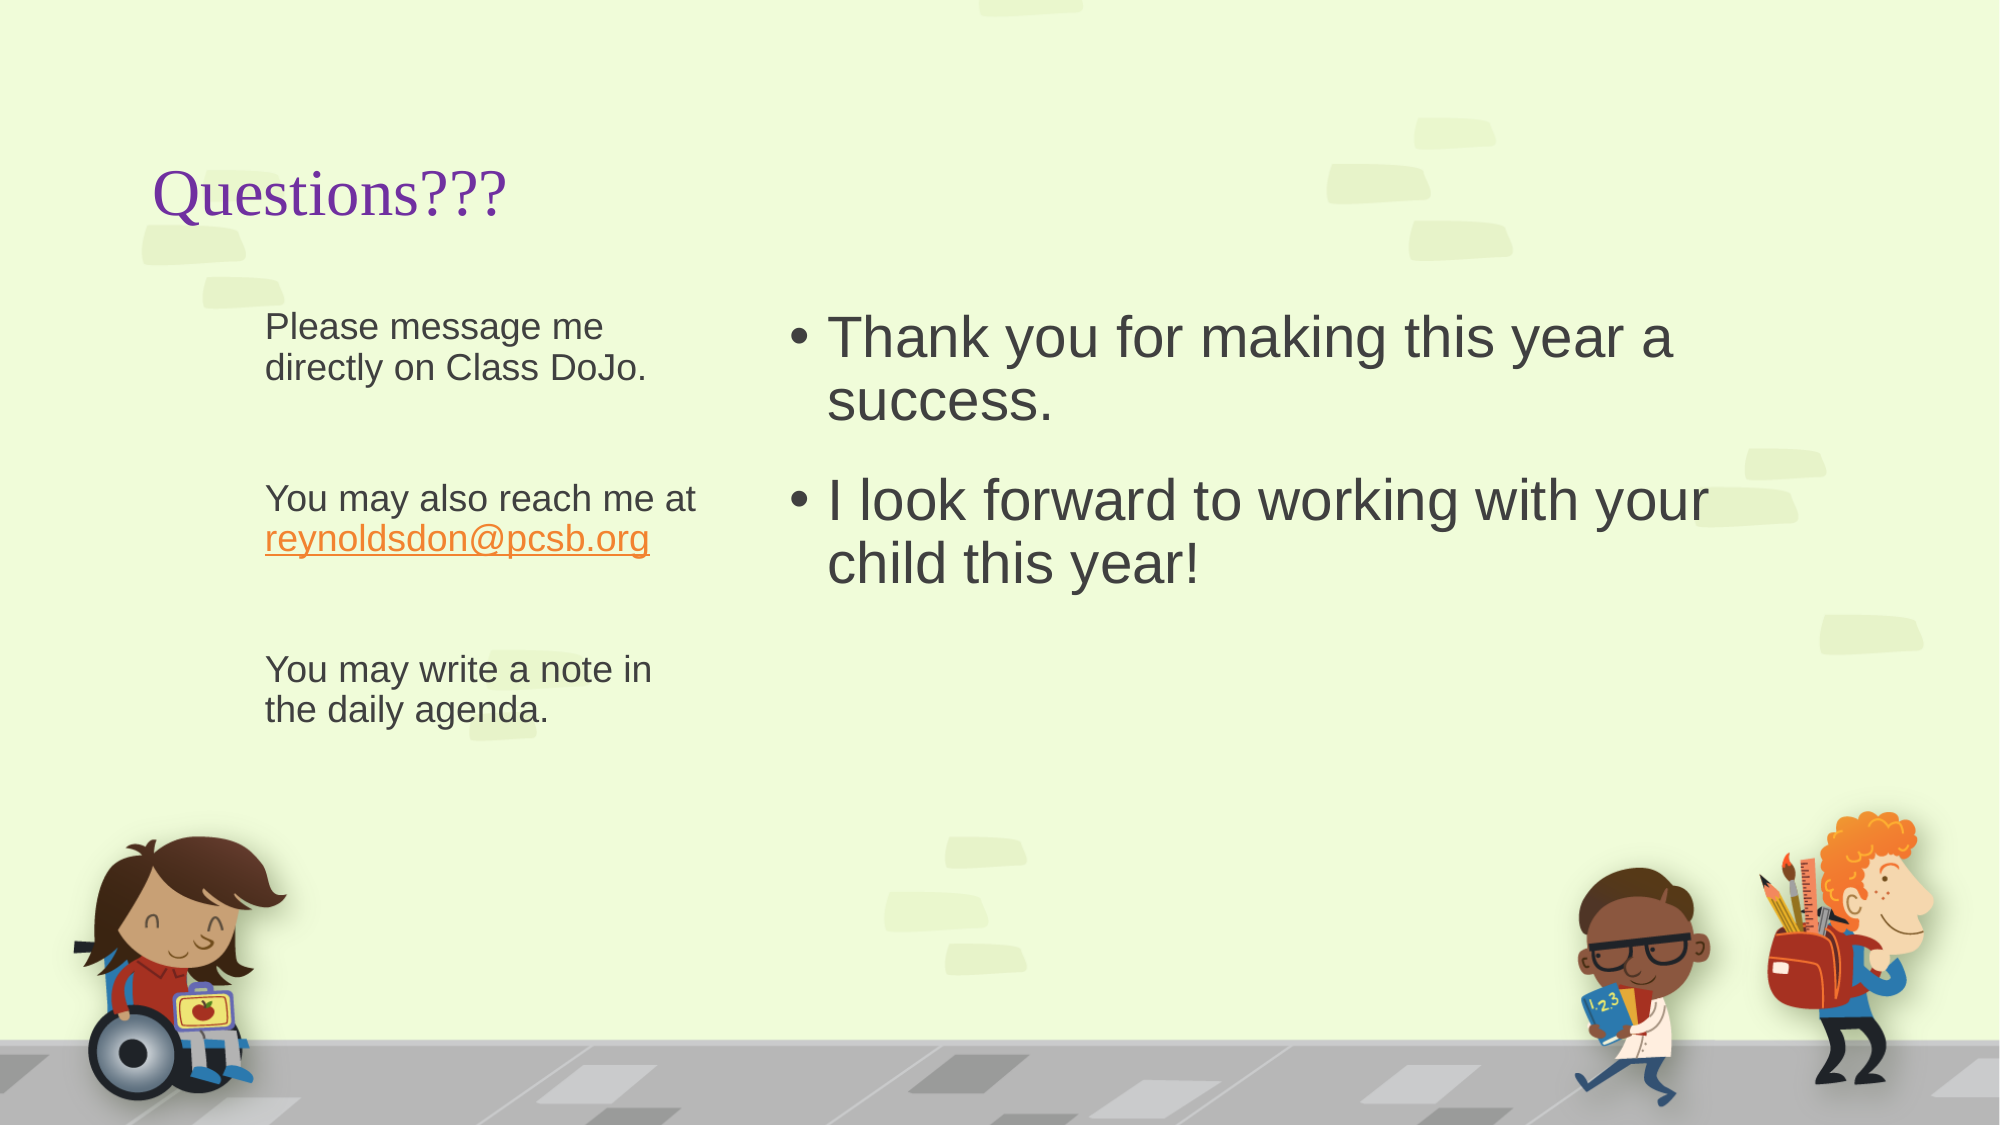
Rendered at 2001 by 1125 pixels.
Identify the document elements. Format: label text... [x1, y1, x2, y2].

list Thank you for making this year a success. I look forward to working with your child this year! [774, 299, 1750, 871]
list Please message me directly on Class DoJo. You may also reach me at reynoldsdon@pcsb.org You may write a note in the daily agenda. [249, 299, 730, 871]
title Questions??? [137, 59, 1750, 238]
picture [0, 0, 2000, 1125]
